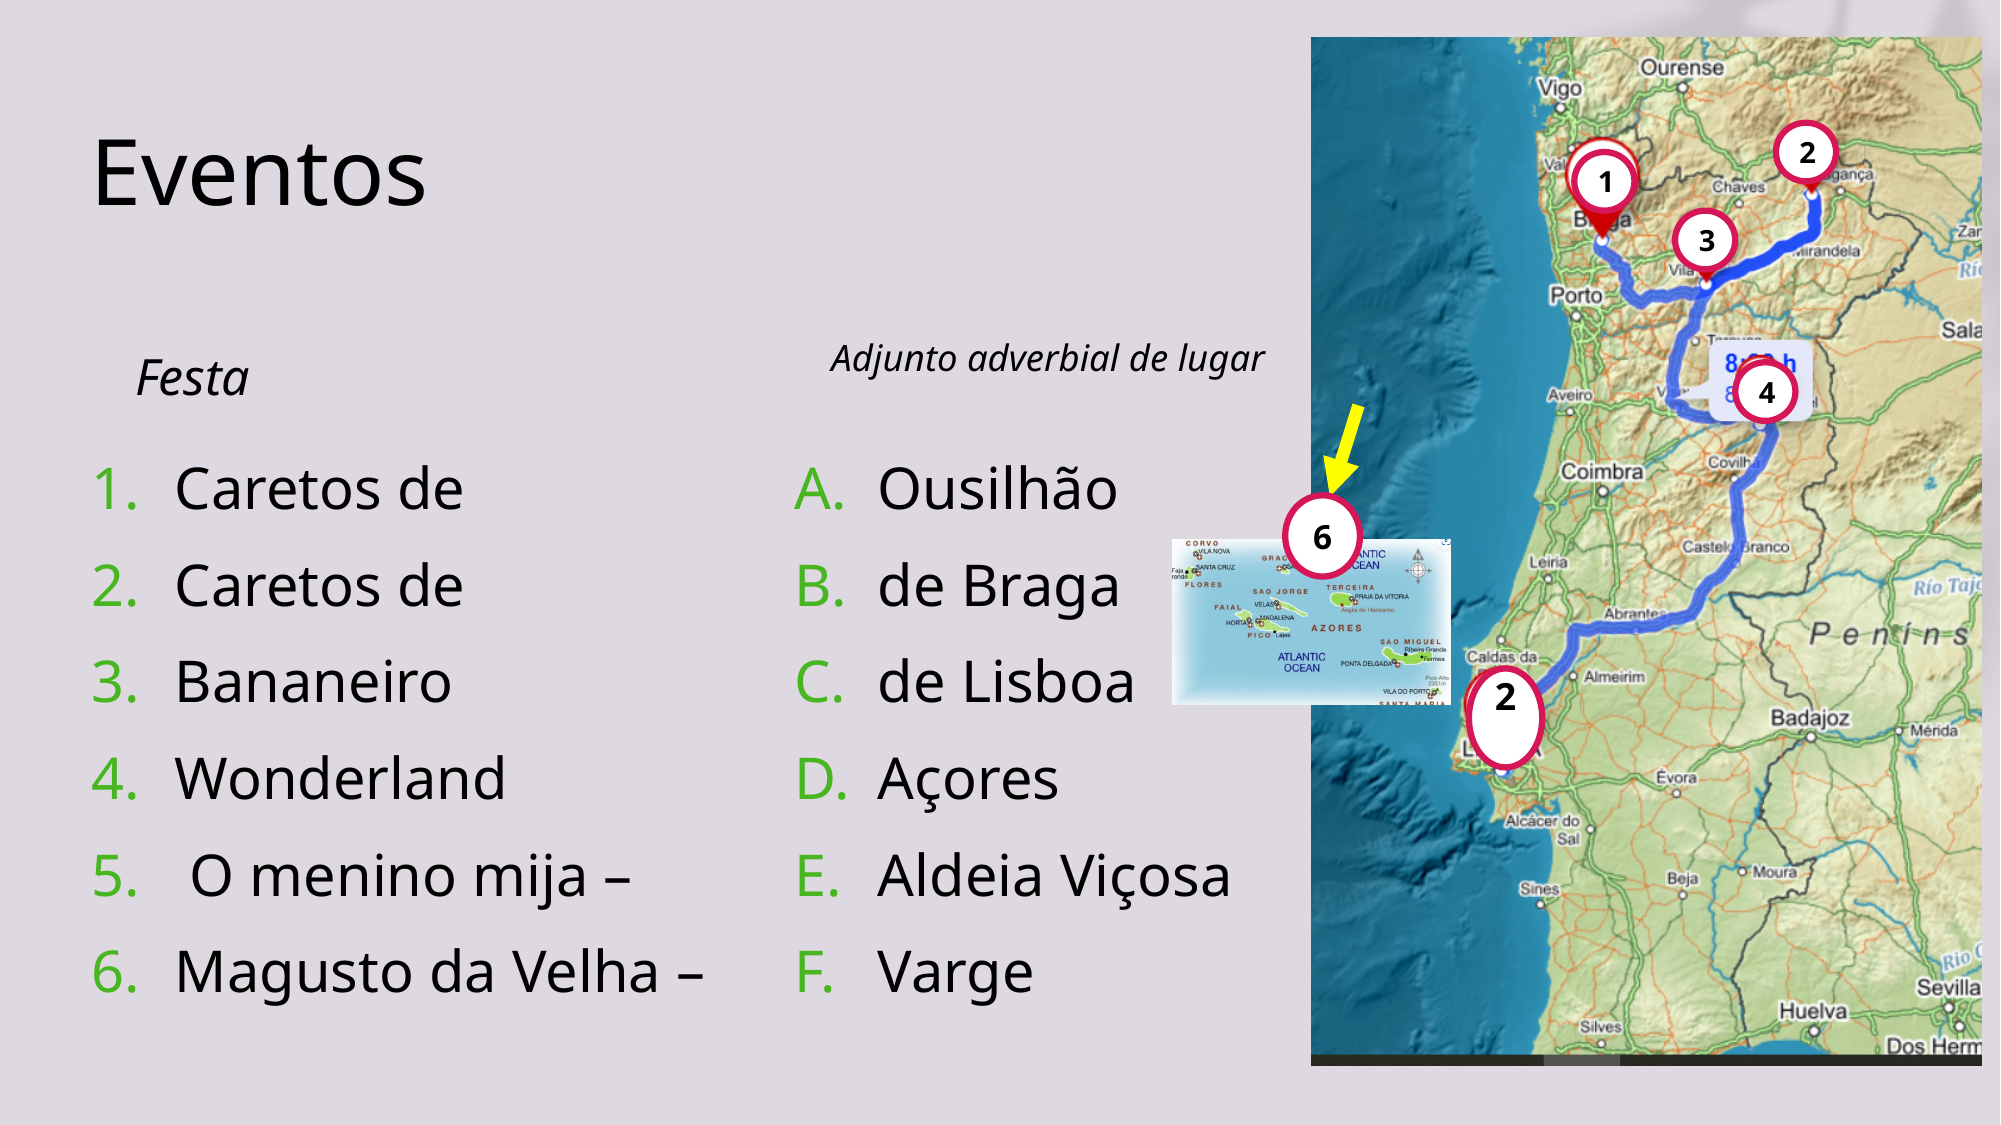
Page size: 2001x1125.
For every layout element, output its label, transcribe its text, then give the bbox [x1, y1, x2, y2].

list Caretos de Caretos de Bananeiro Wonderland O menino mija – Magusto da Velha – [76, 437, 733, 1016]
title Eventos [75, 59, 1311, 278]
text_box 6 [1284, 496, 1311, 539]
picture [1172, 37, 1982, 1066]
list Festa [120, 277, 1028, 413]
list Ousilhão de Braga de Lisboa Açores Aldeia Viçosa Varge [779, 437, 1311, 1016]
list Adjunto adverbial de lugar [816, 283, 1294, 387]
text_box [1329, 405, 1359, 497]
